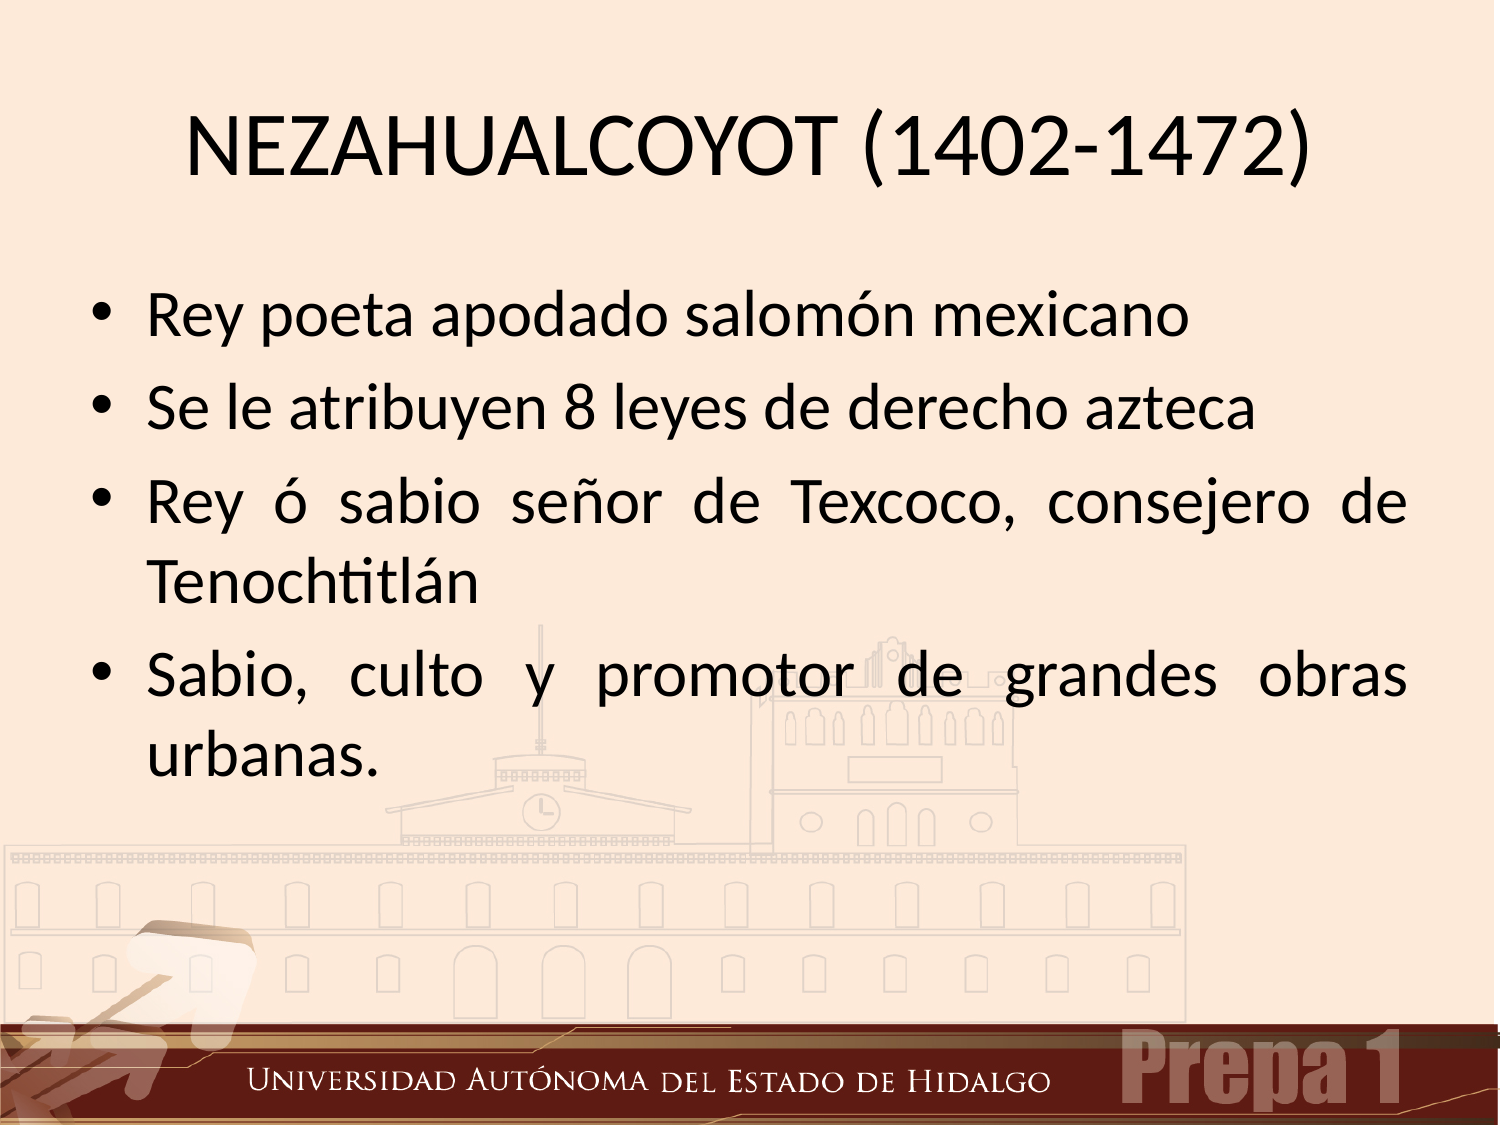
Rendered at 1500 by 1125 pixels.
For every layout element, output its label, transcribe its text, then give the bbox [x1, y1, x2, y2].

title NEZAHUALCOYOT (1402-1472) [75, 45, 1425, 233]
picture [0, 0, 1500, 1125]
list Rey poeta apodado salomón mexicano Se le atribuyen 8 leyes de derecho azteca Rey ó sabio señor de Texcoco, consejero de Tenochtitlán Sabio, culto y promotor de grandes obras urbanas. [75, 262, 1425, 1005]
